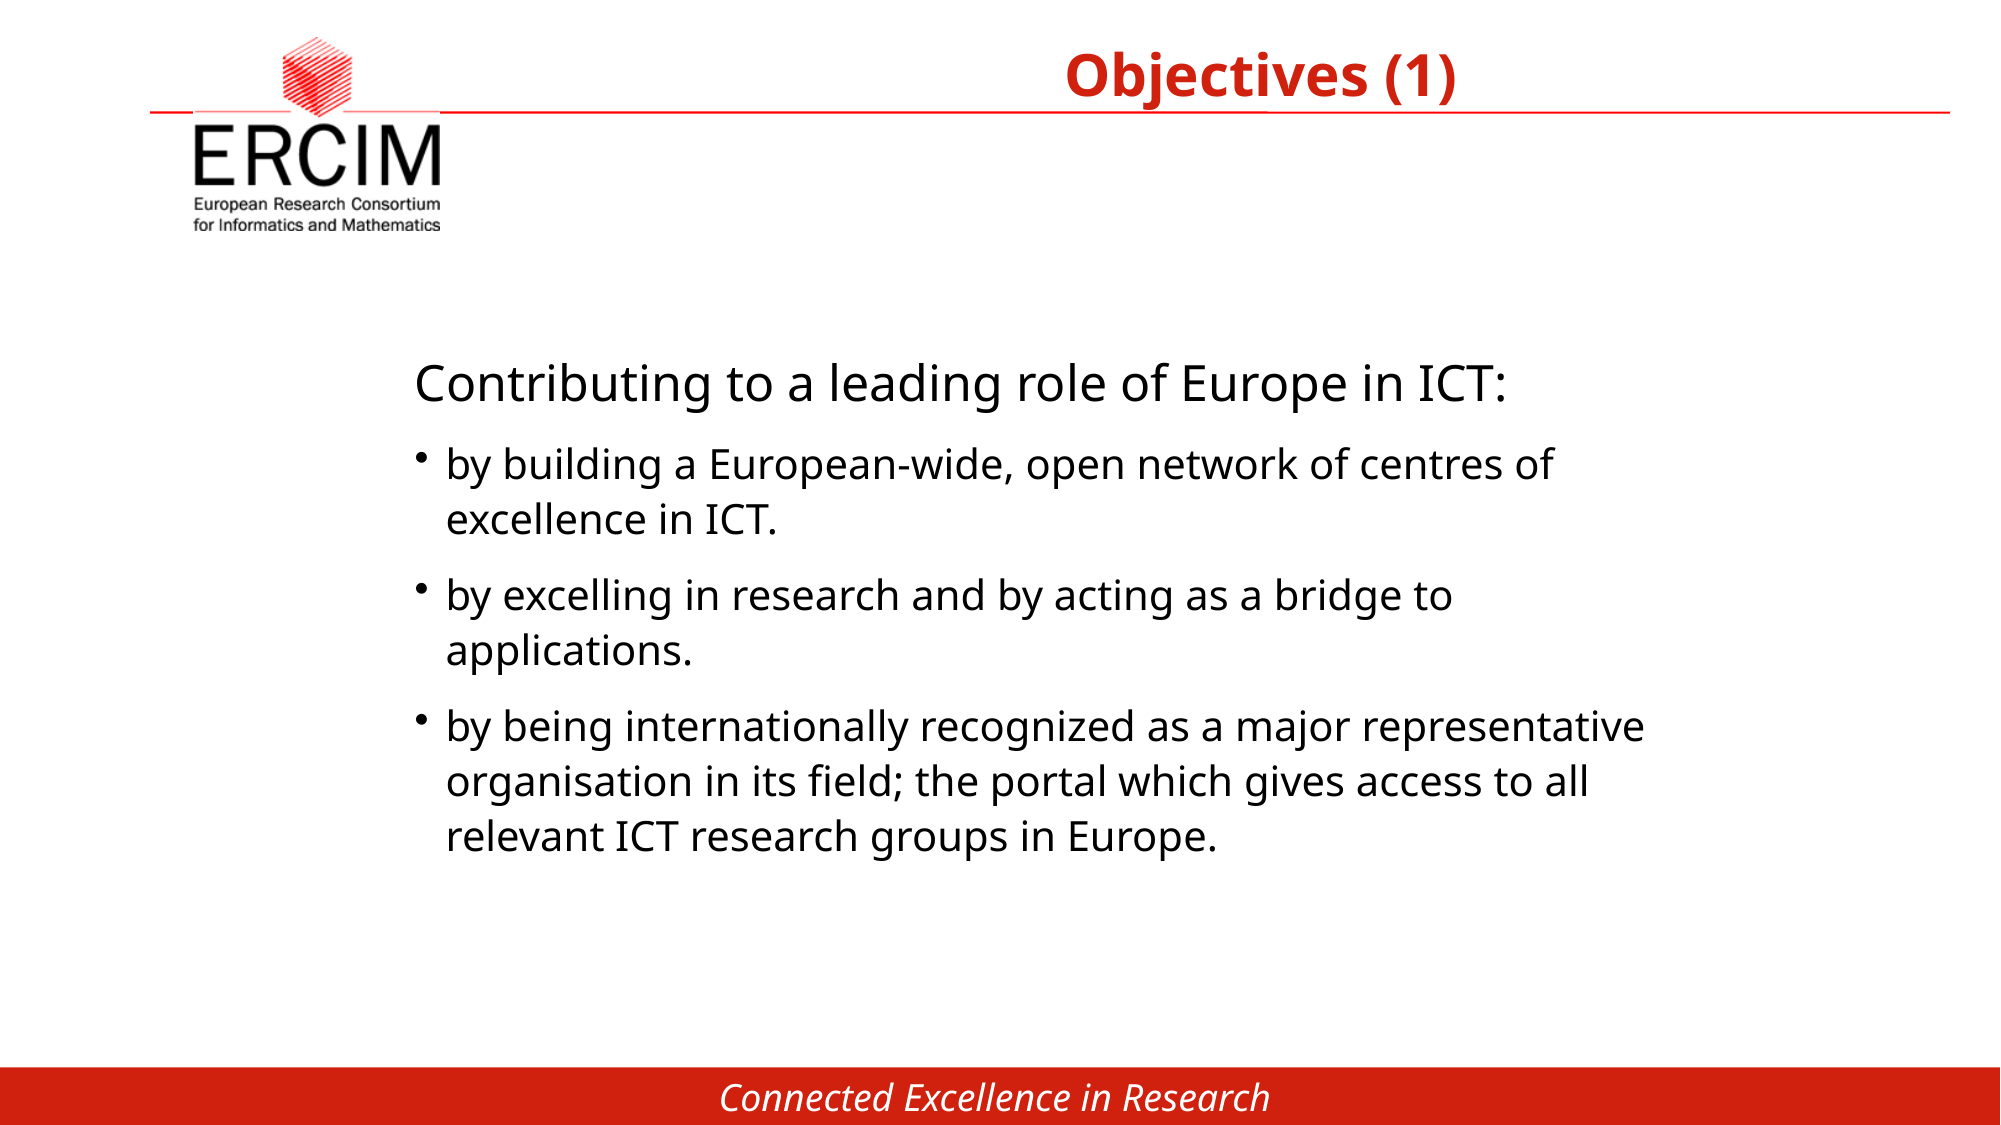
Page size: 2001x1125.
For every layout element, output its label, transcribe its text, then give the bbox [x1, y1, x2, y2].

text_box [835, 95, 1298, 272]
picture [193, 37, 440, 231]
text_box Contributing to a leading role of Europe in ICT: by building a European-wide, open network of centres of excellence in ICT. by excelling in research and by acting as a bridge to applications. by being internationally recognized as a major representative organisation in its field; the portal which gives access to all relevant ICT research groups in Europe. [399, 338, 1663, 1034]
text_box Objectives (1) [943, 30, 1472, 115]
